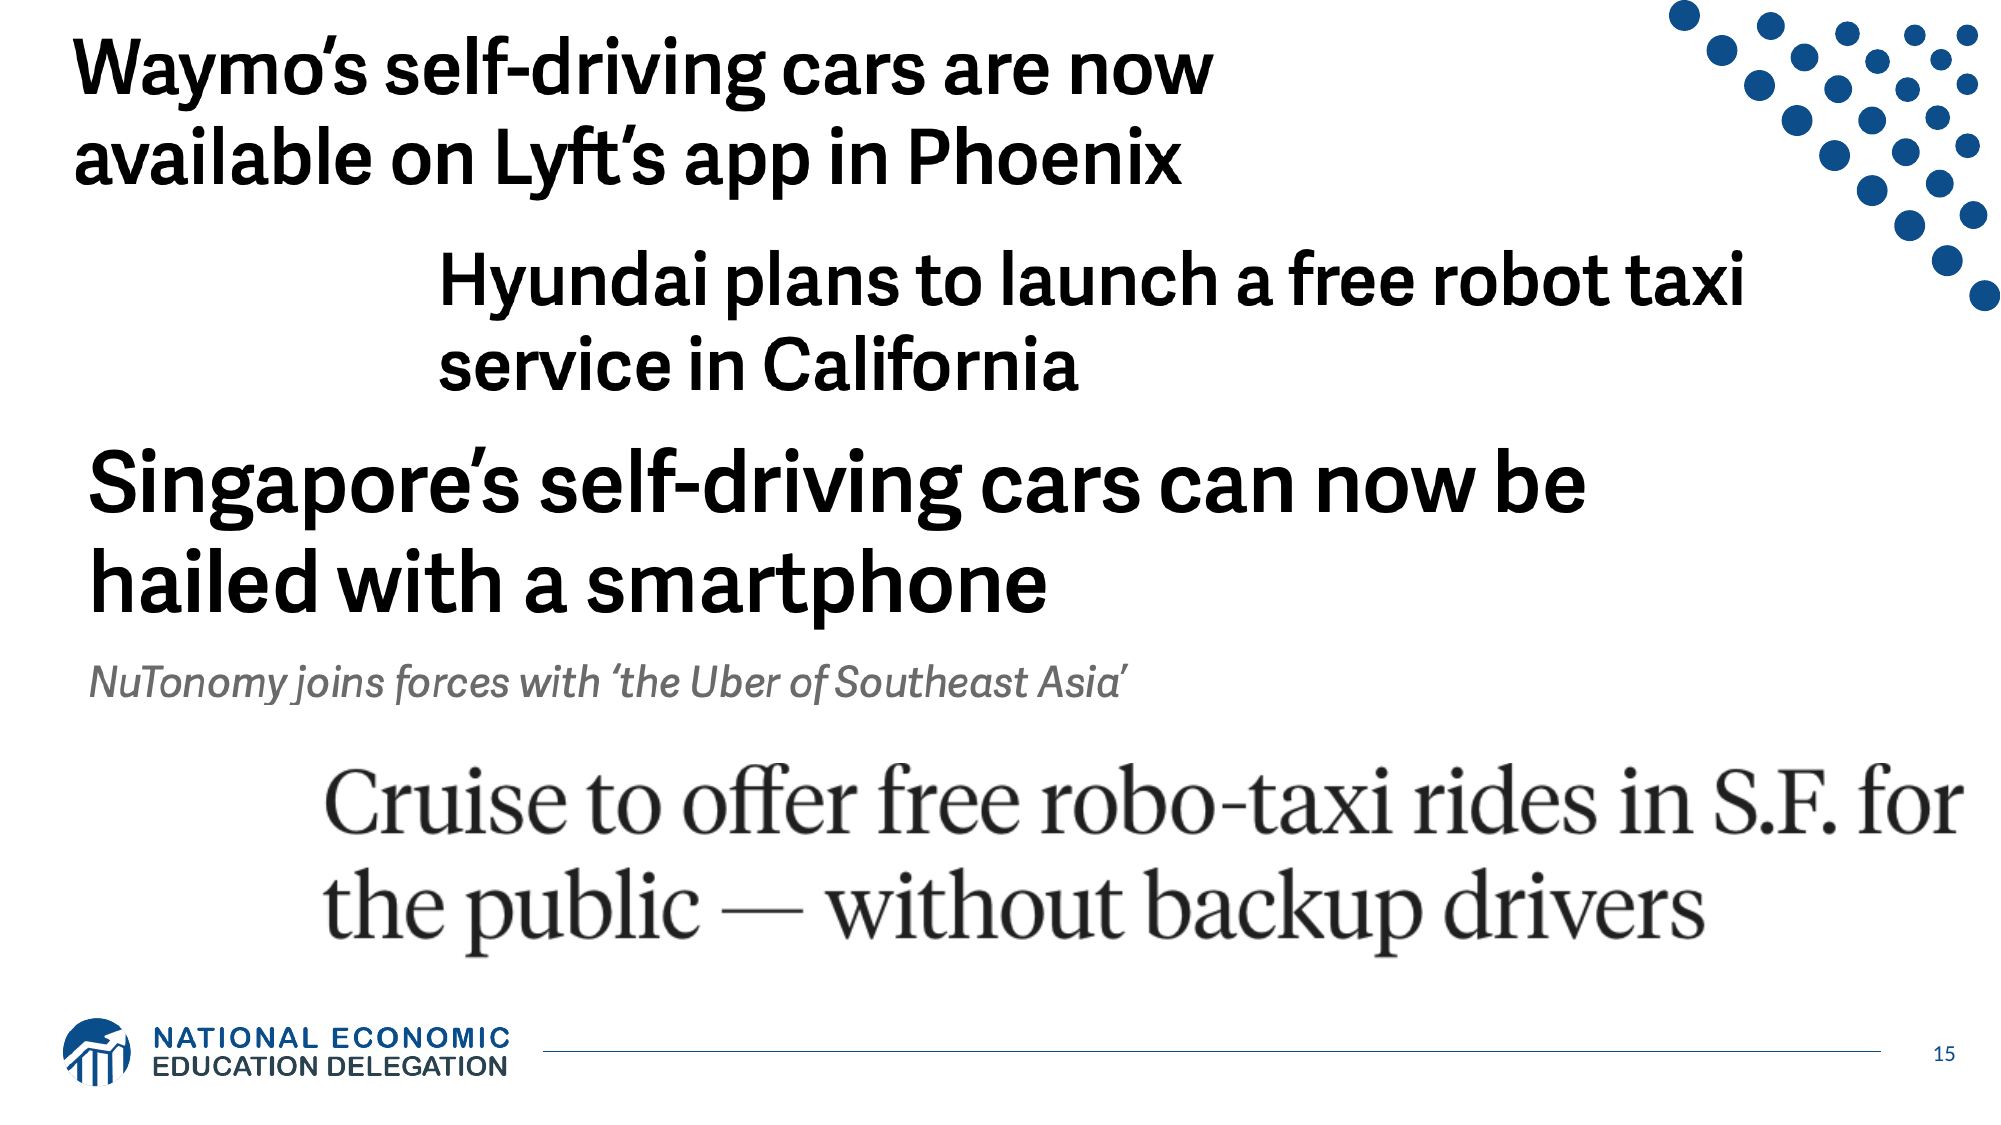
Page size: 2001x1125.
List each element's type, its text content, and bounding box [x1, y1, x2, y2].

picture [84, 443, 1612, 705]
picture [314, 763, 1972, 965]
slide_number 15 [1521, 1022, 1972, 1082]
picture [55, 1013, 520, 1091]
picture [434, 249, 1768, 409]
picture [65, 23, 1232, 206]
